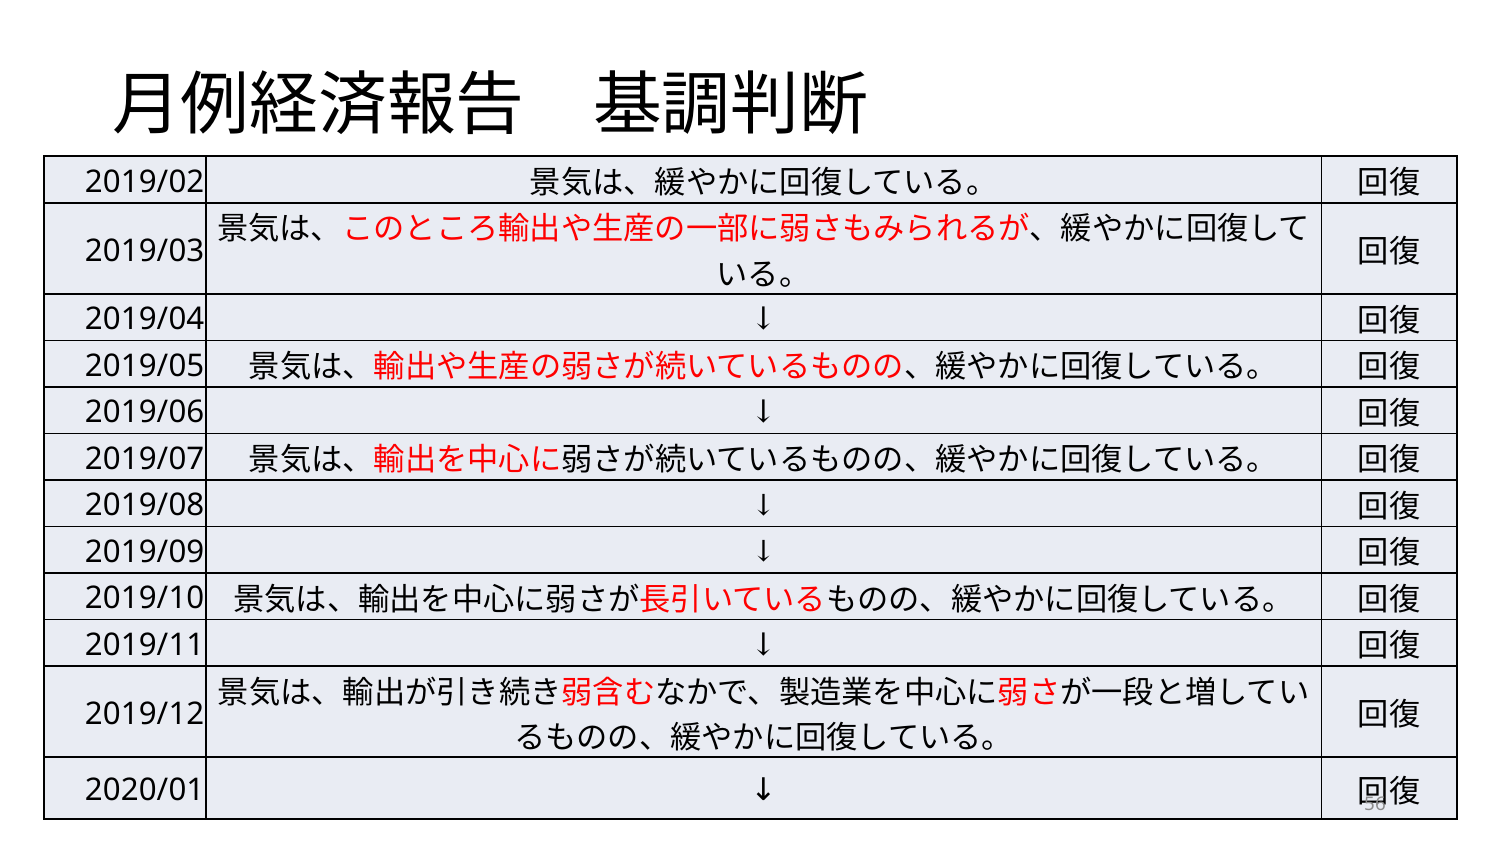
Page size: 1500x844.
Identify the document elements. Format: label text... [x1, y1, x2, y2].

table_cell 景気は、輸出や生産の弱さが続いているものの、緩やかに回復している。 [207, 341, 1321, 386]
table_cell 回復 [1322, 527, 1456, 572]
table_header 回復 [1322, 157, 1456, 202]
table_cell 景気は、輸出を中心に弱さが長引いているものの、緩やかに回復している。 [207, 574, 1321, 619]
table_cell 回復 [1322, 388, 1456, 433]
slide_number 56 [1059, 782, 1397, 827]
table_cell ↓ [207, 388, 1321, 433]
table_cell 回復 [1322, 295, 1456, 340]
table_cell 2019/04 [45, 295, 205, 340]
table_cell ↓ [207, 527, 1321, 572]
table_cell 2019/07 [45, 434, 205, 479]
table_cell 2019/08 [45, 481, 205, 526]
table_cell 回復 [1322, 434, 1456, 479]
table_cell ↓ [207, 620, 1321, 665]
table_cell 回復 [1322, 574, 1456, 619]
table_cell 2019/03 [45, 204, 205, 293]
table_cell 2019/12 [45, 667, 205, 756]
table_cell 2019/09 [45, 527, 205, 572]
table_cell 回復 [1322, 758, 1456, 818]
table_cell 景気は、輸出が引き続き弱含むなかで、製造業を中心に弱さが一段と増しているものの、緩やかに回復している。 [207, 667, 1321, 756]
table_cell 回復 [1322, 341, 1456, 386]
table_header 景気は、緩やかに回復している。 [207, 157, 1321, 202]
table_cell ↓ [207, 481, 1321, 526]
table_header 2019/02 [45, 157, 205, 202]
table_cell 回復 [1322, 481, 1456, 526]
title 月例経済報告 基調判断 [100, 24, 1395, 155]
table_cell 2019/06 [45, 388, 205, 433]
table_cell 回復 [1322, 667, 1456, 756]
table_cell 回復 [1322, 620, 1456, 665]
table_cell 2019/10 [45, 574, 205, 619]
table_cell 景気は、このところ輸出や生産の一部に弱さもみられるが、緩やかに回復している。 [207, 204, 1321, 293]
table_cell 2020/01 [45, 758, 205, 818]
table_cell ↓ [207, 758, 1321, 818]
table_cell 景気は、輸出を中心に弱さが続いているものの、緩やかに回復している。 [207, 434, 1321, 479]
table_cell 2019/05 [45, 341, 205, 386]
table_cell 回復 [1322, 204, 1456, 293]
table_cell 2019/11 [45, 620, 205, 665]
table_cell ↓ [207, 295, 1321, 340]
